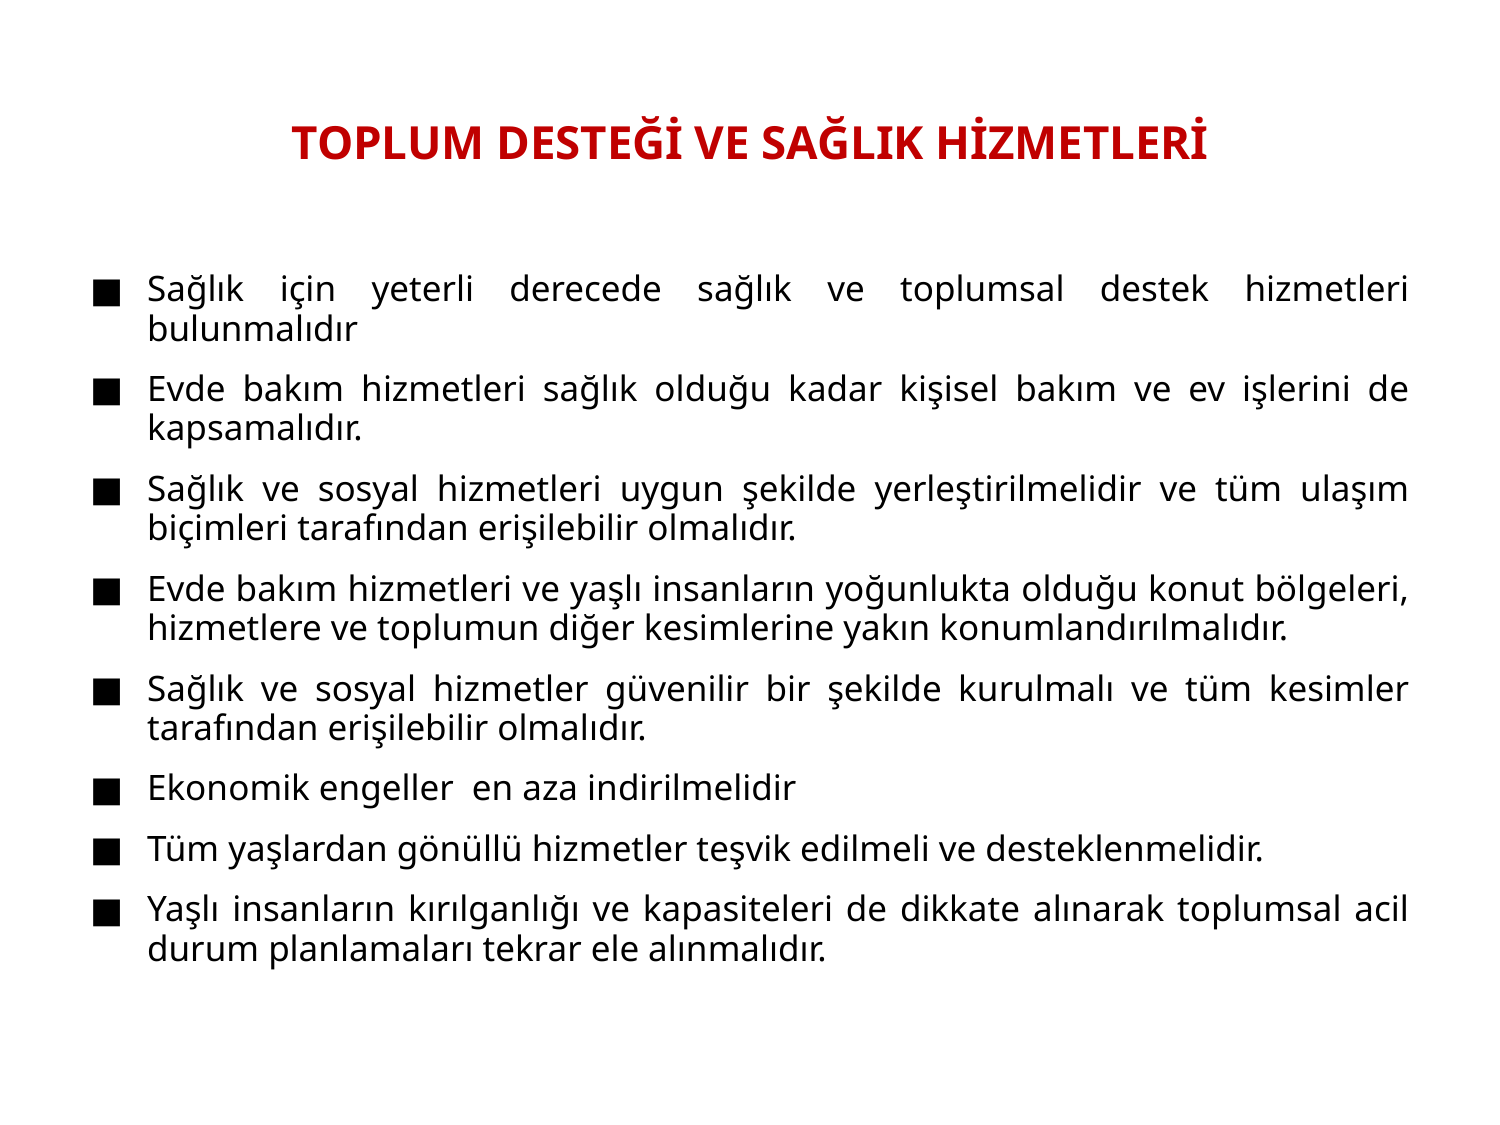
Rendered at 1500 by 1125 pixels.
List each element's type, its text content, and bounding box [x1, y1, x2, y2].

title TOPLUM DESTEĞİ VE SAĞLIK HİZMETLERİ [75, 45, 1425, 233]
list Sağlık için yeterli derecede sağlık ve toplumsal destek hizmetleri bulunmalıdır Evde bakım hizmetleri sağlık olduğu kadar kişisel bakım ve ev işlerini de kapsamalıdır. Sağlık ve sosyal hizmetleri uygun şekilde yerleştirilmelidir ve tüm ulaşım biçimleri tarafından erişilebilir olmalıdır. Evde bakım hizmetleri ve yaşlı insanların yoğunlukta olduğu konut bölgeleri, hizmetlere ve toplumun diğer kesimlerine yakın konumlandırılmalıdır. Sağlık ve sosyal hizmetler güvenilir bir şekilde kurulmalı ve tüm kesimler tarafından erişilebilir olmalıdır. Ekonomik engeller en aza indirilmelidir Tüm yaşlardan gönüllü hizmetler teşvik edilmeli ve desteklenmelidir. Yaşlı insanların kırılganlığı ve kapasiteleri de dikkate alınarak toplumsal acil durum planlamaları tekrar ele alınmalıdır. [75, 262, 1425, 1005]
